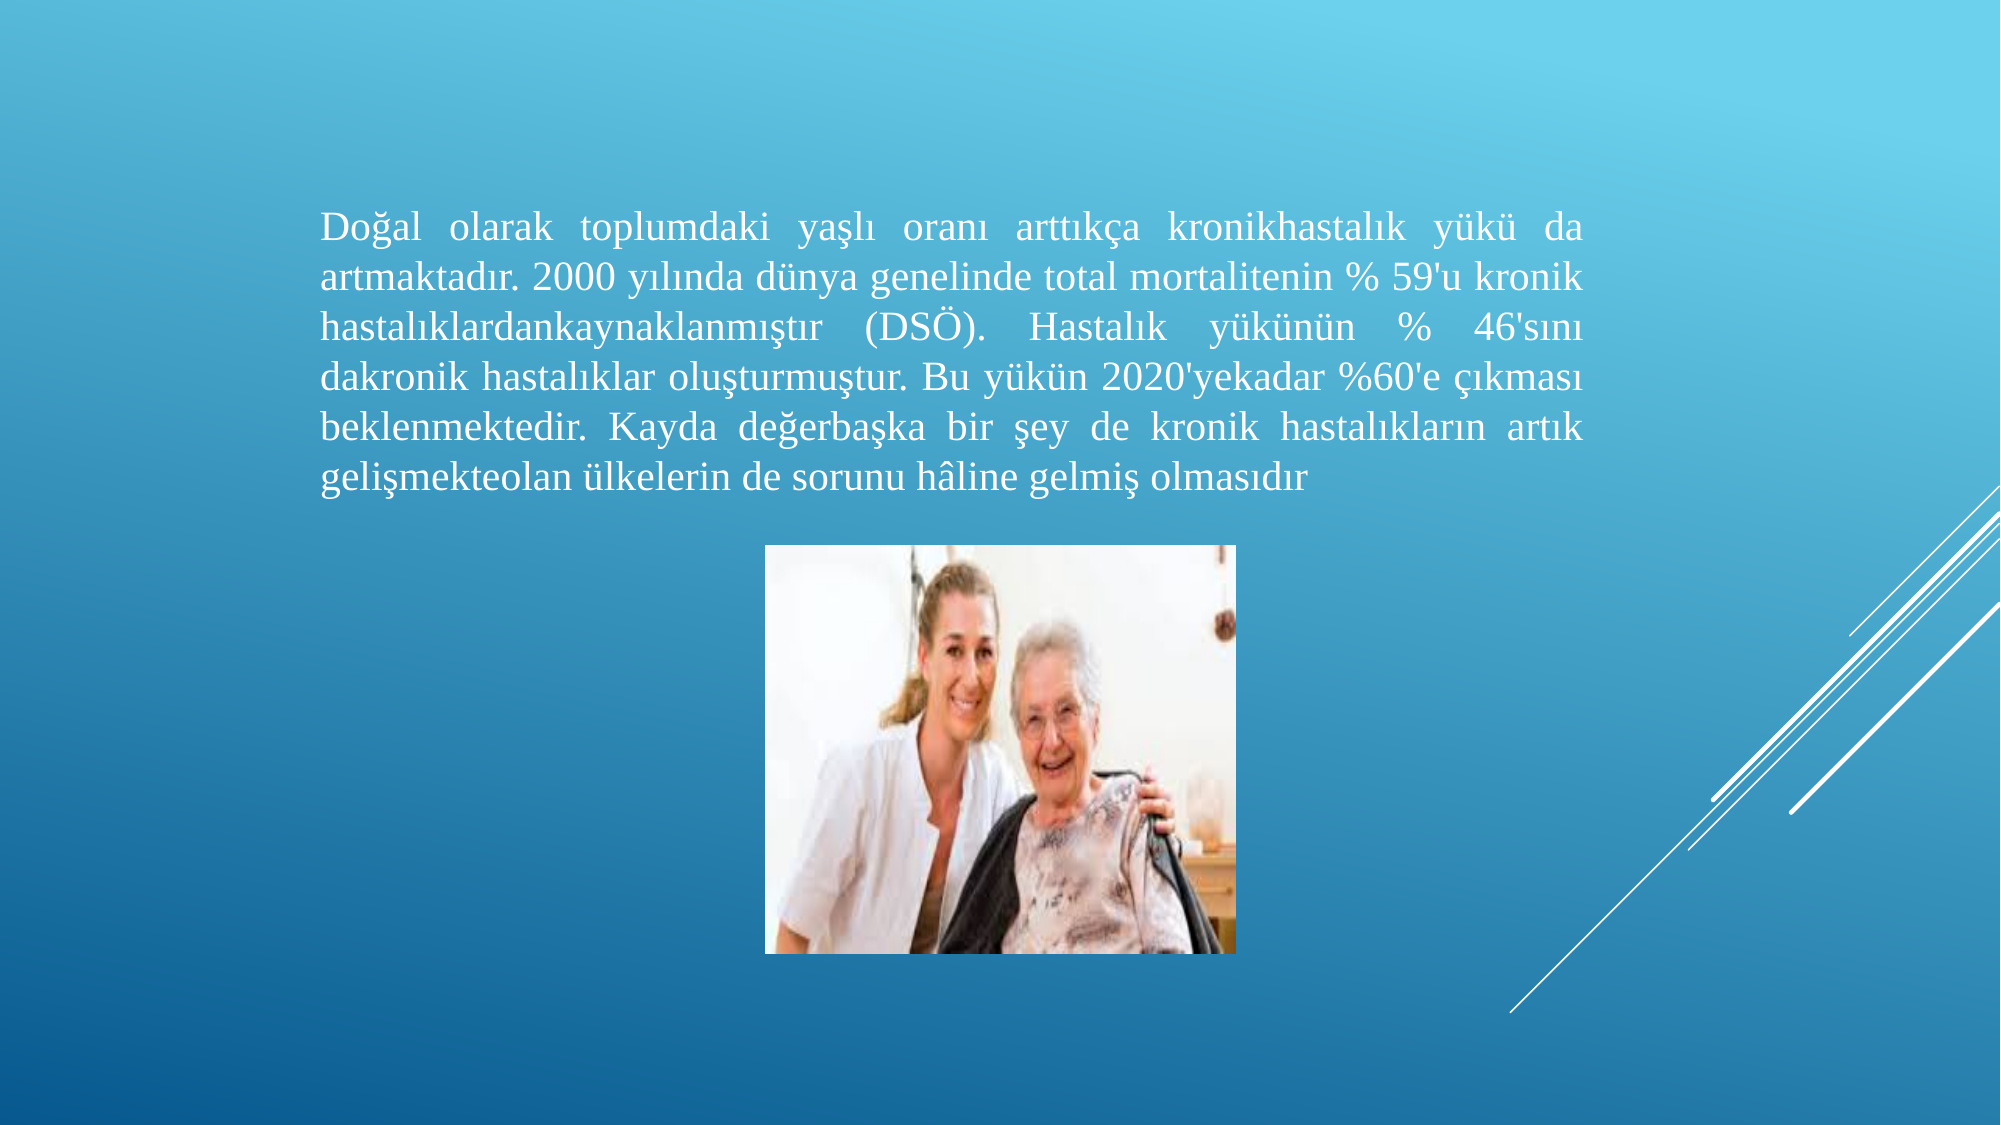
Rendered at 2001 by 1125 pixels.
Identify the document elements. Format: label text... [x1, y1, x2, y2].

text_box Doğal olarak toplumdaki yaşlı oranı arttıkça kronikhastalık yükü da artmaktadır. 2000 yılında dünya genelinde total mortalitenin % 59'u kronik hastalıklardankaynaklanmıştır (DSÖ). Hastalık yükünün % 46'sını dakronik hastalıklar oluşturmuştur. Bu yükün 2020'yekadar %60'e çıkması beklenmektedir. Kayda değerbaşka bir şey de kronik hastalıkların artık gelişmekteolan ülkelerin de sorunu hâline gelmiş olmasıdır [305, 191, 1600, 507]
picture [765, 544, 1237, 954]
